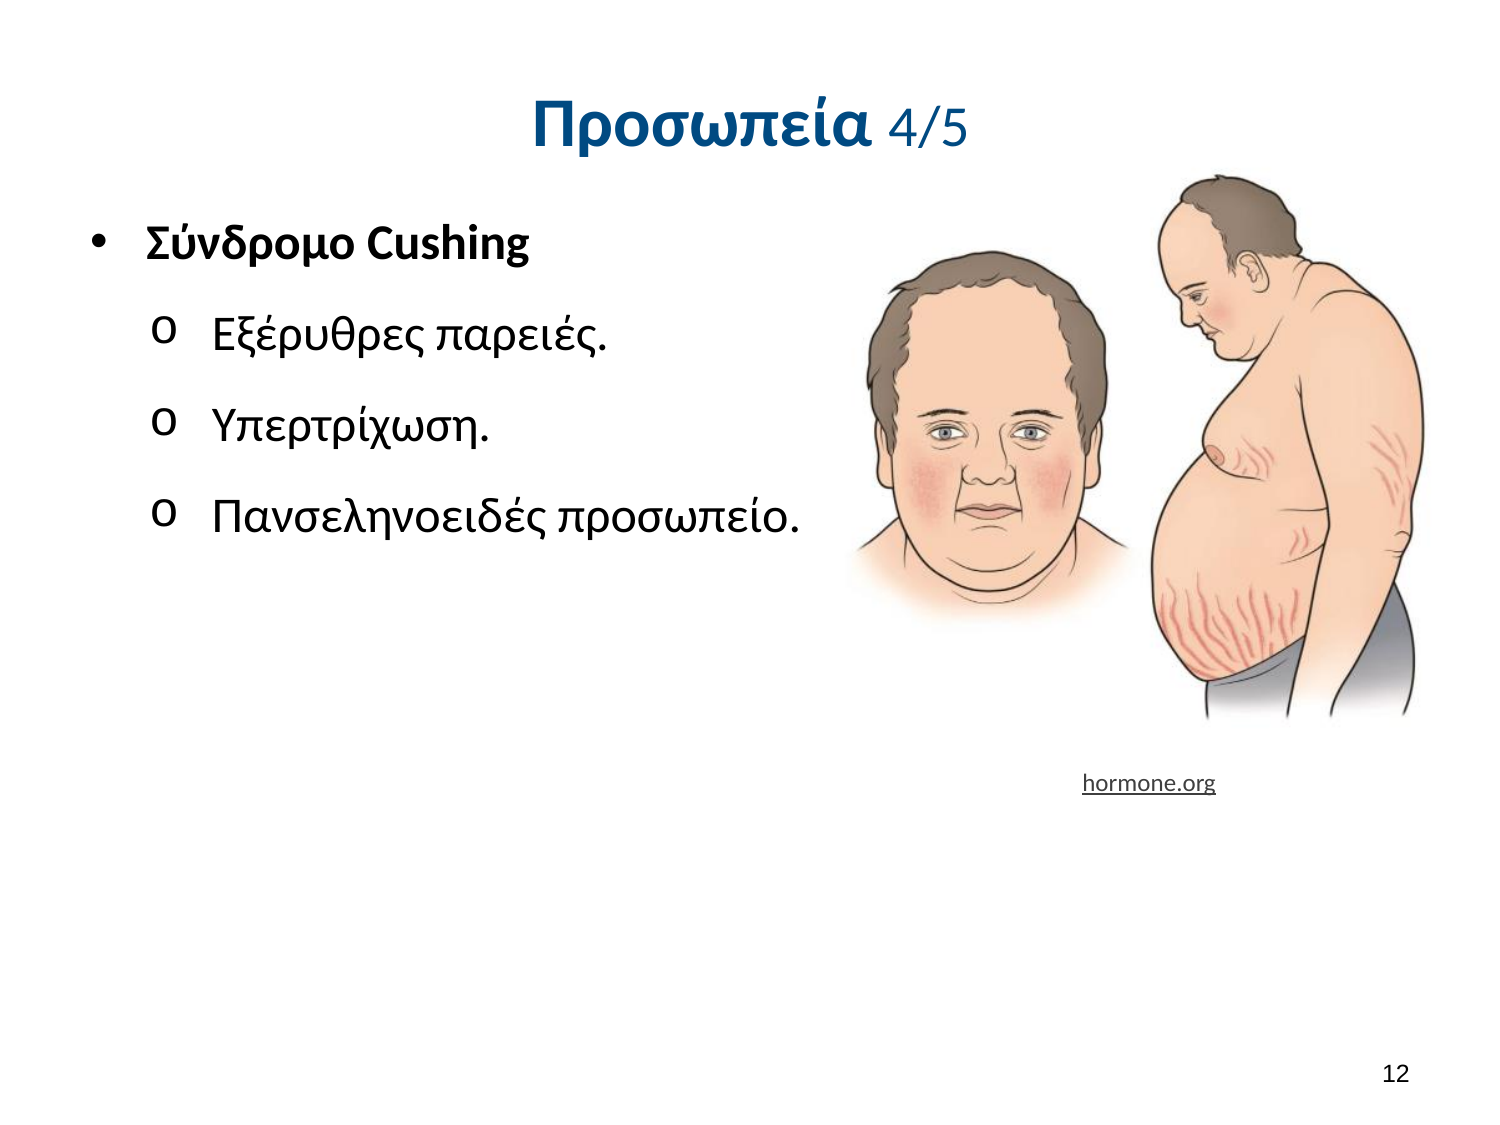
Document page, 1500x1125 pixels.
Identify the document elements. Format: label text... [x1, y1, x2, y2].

picture [832, 148, 1456, 756]
slide_number 11 [1074, 1042, 1425, 1103]
text_box hormone.org [892, 764, 1407, 804]
list Σύνδρομο Cushing Εξέρυθρες παρειές. Υπερτρίχωση. Πανσεληνοειδές προσωπείο. [75, 196, 1425, 858]
title Προσωπεία 4/5 [76, 19, 1427, 169]
